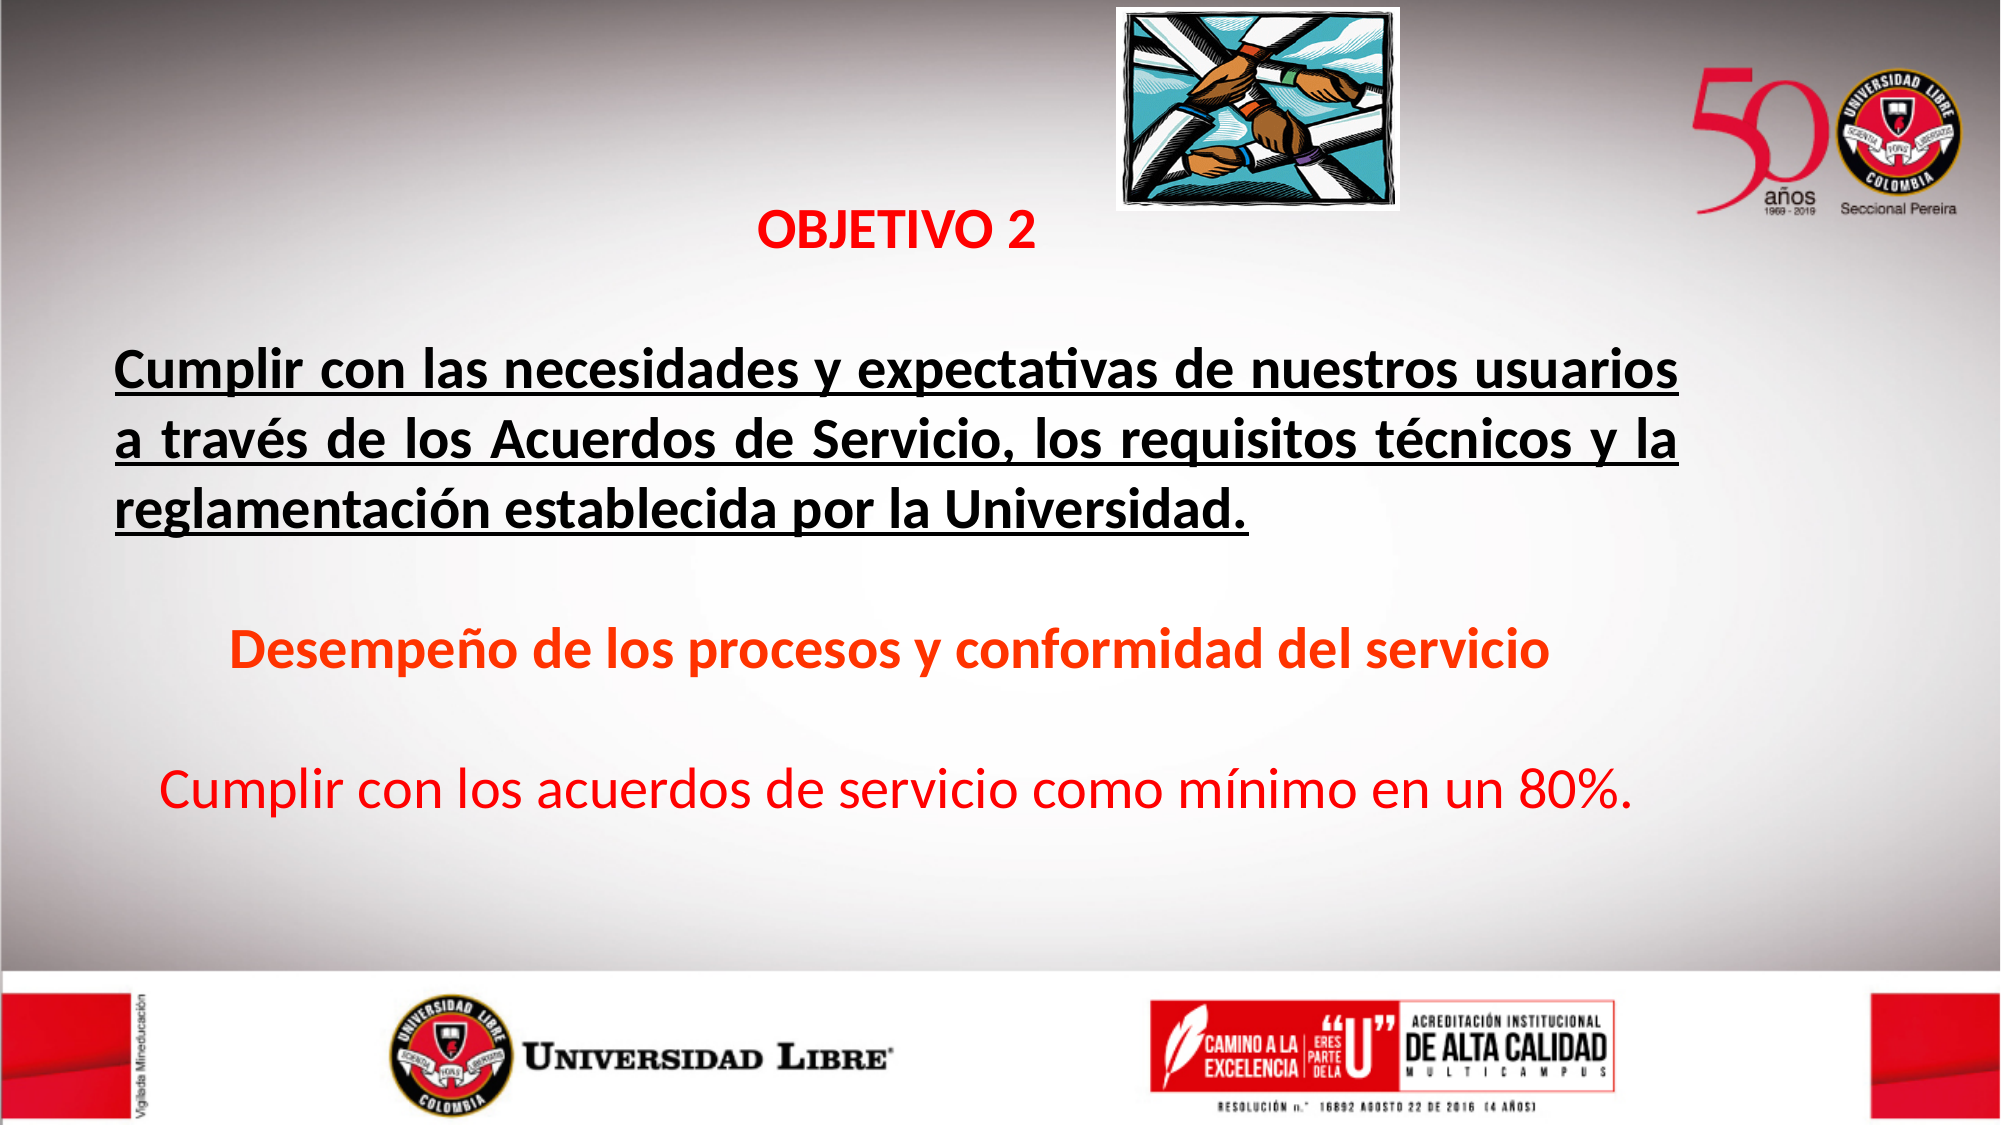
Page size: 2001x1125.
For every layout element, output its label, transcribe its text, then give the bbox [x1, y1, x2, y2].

picture [0, 0, 2001, 1125]
text_box OBJETIVO 2 Cumplir con las necesidades y expectativas de nuestros usuarios a través de los Acuerdos de Servicio, los requisitos técnicos y la reglamentación establecida por la Universidad. Desempeño de los procesos y conformidad del servicio Cumplir con los acuerdos de servicio como mínimo en un 80%. [100, 182, 1694, 828]
